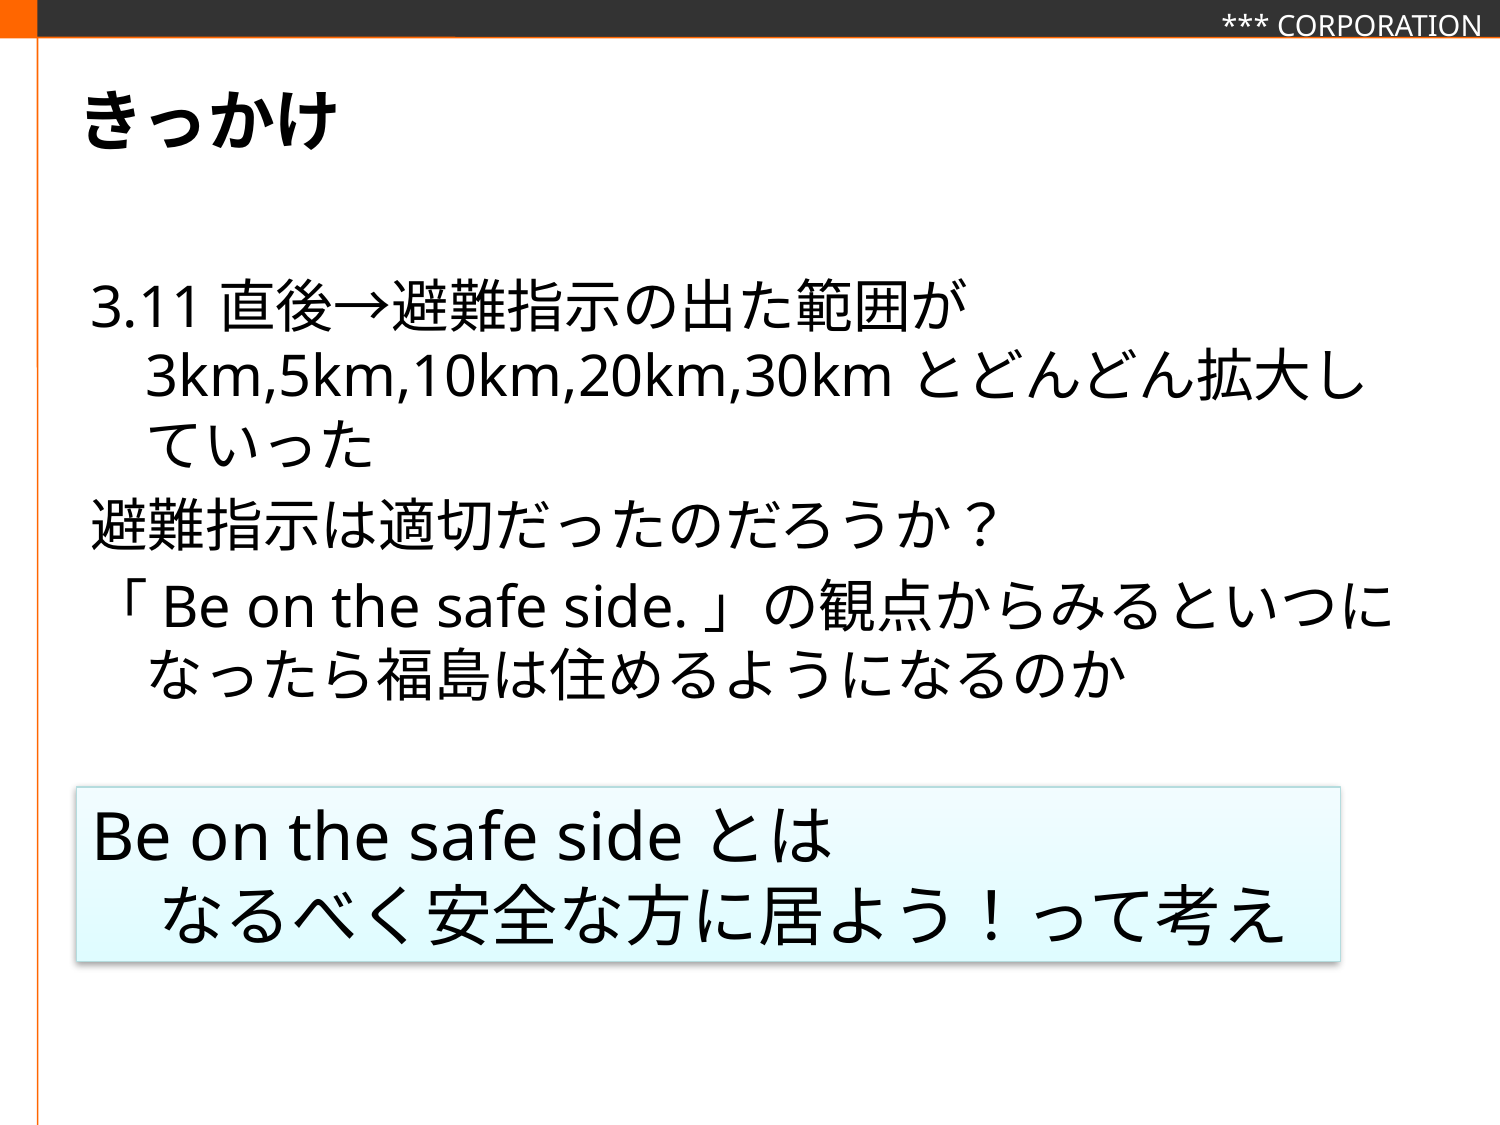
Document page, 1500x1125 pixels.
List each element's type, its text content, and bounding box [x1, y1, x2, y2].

list 3.11直後→避難指示の出た範囲が3km,5km,10km,20km,30kmとどんどん拡大していった 避難指示は適切だったのだろうか？ 「Be on the safe side.」の観点からみるといつになったら福島は住めるようになるのか [75, 262, 1425, 716]
text_box Be on the safe sideとは なるべく安全な方に居よう！って考え [76, 786, 1341, 962]
title きっかけ [62, 75, 1438, 163]
